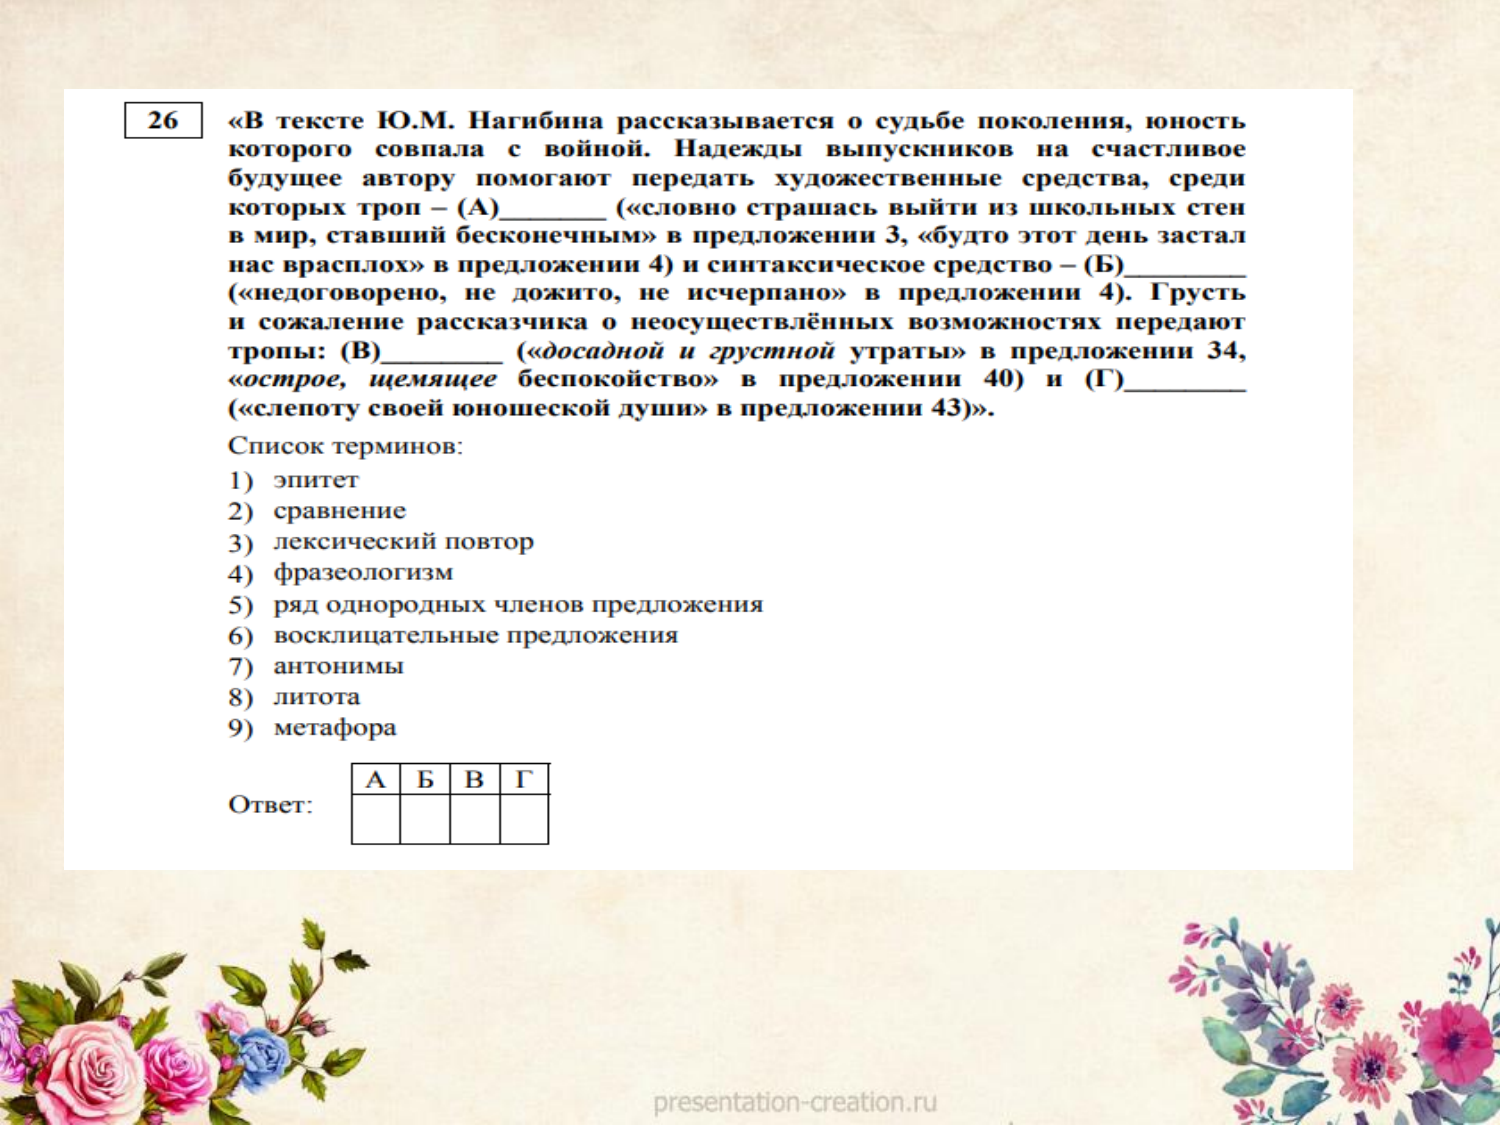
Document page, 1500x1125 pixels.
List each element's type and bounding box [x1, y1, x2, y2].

picture [0, 0, 1500, 1125]
list [64, 89, 1353, 870]
